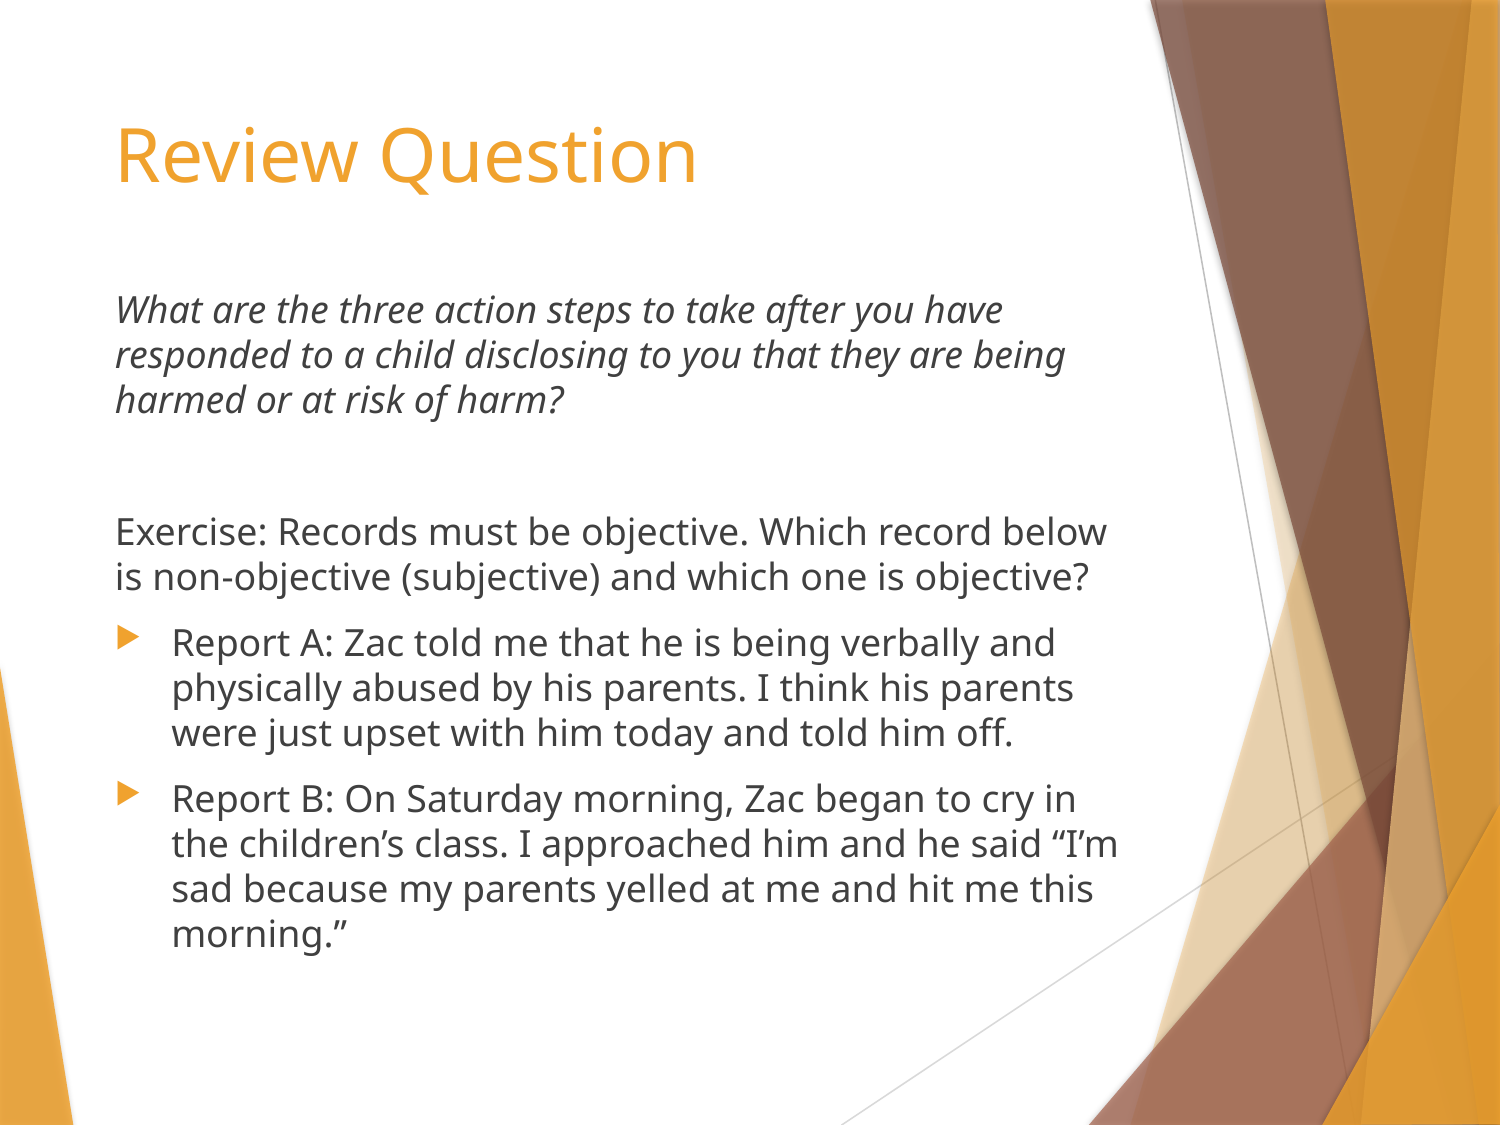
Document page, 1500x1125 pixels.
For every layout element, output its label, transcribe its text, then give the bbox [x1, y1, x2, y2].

list What are the three action steps to take after you have responded to a child disclosing to you that they are being harmed or at risk of harm? Exercise: Records must be objective. Which record below is non-objective (subjective) and which one is objective? Report A: Zac told me that he is being verbally and physically abused by his parents. I think his parents were just upset with him today and told him off. Report B: On Saturday morning, Zac began to cry in the children’s class. I approached him and he said “I’m sad because my parents yelled at me and hit me this morning.” [99, 278, 1142, 991]
title Review Question [99, 99, 1142, 278]
